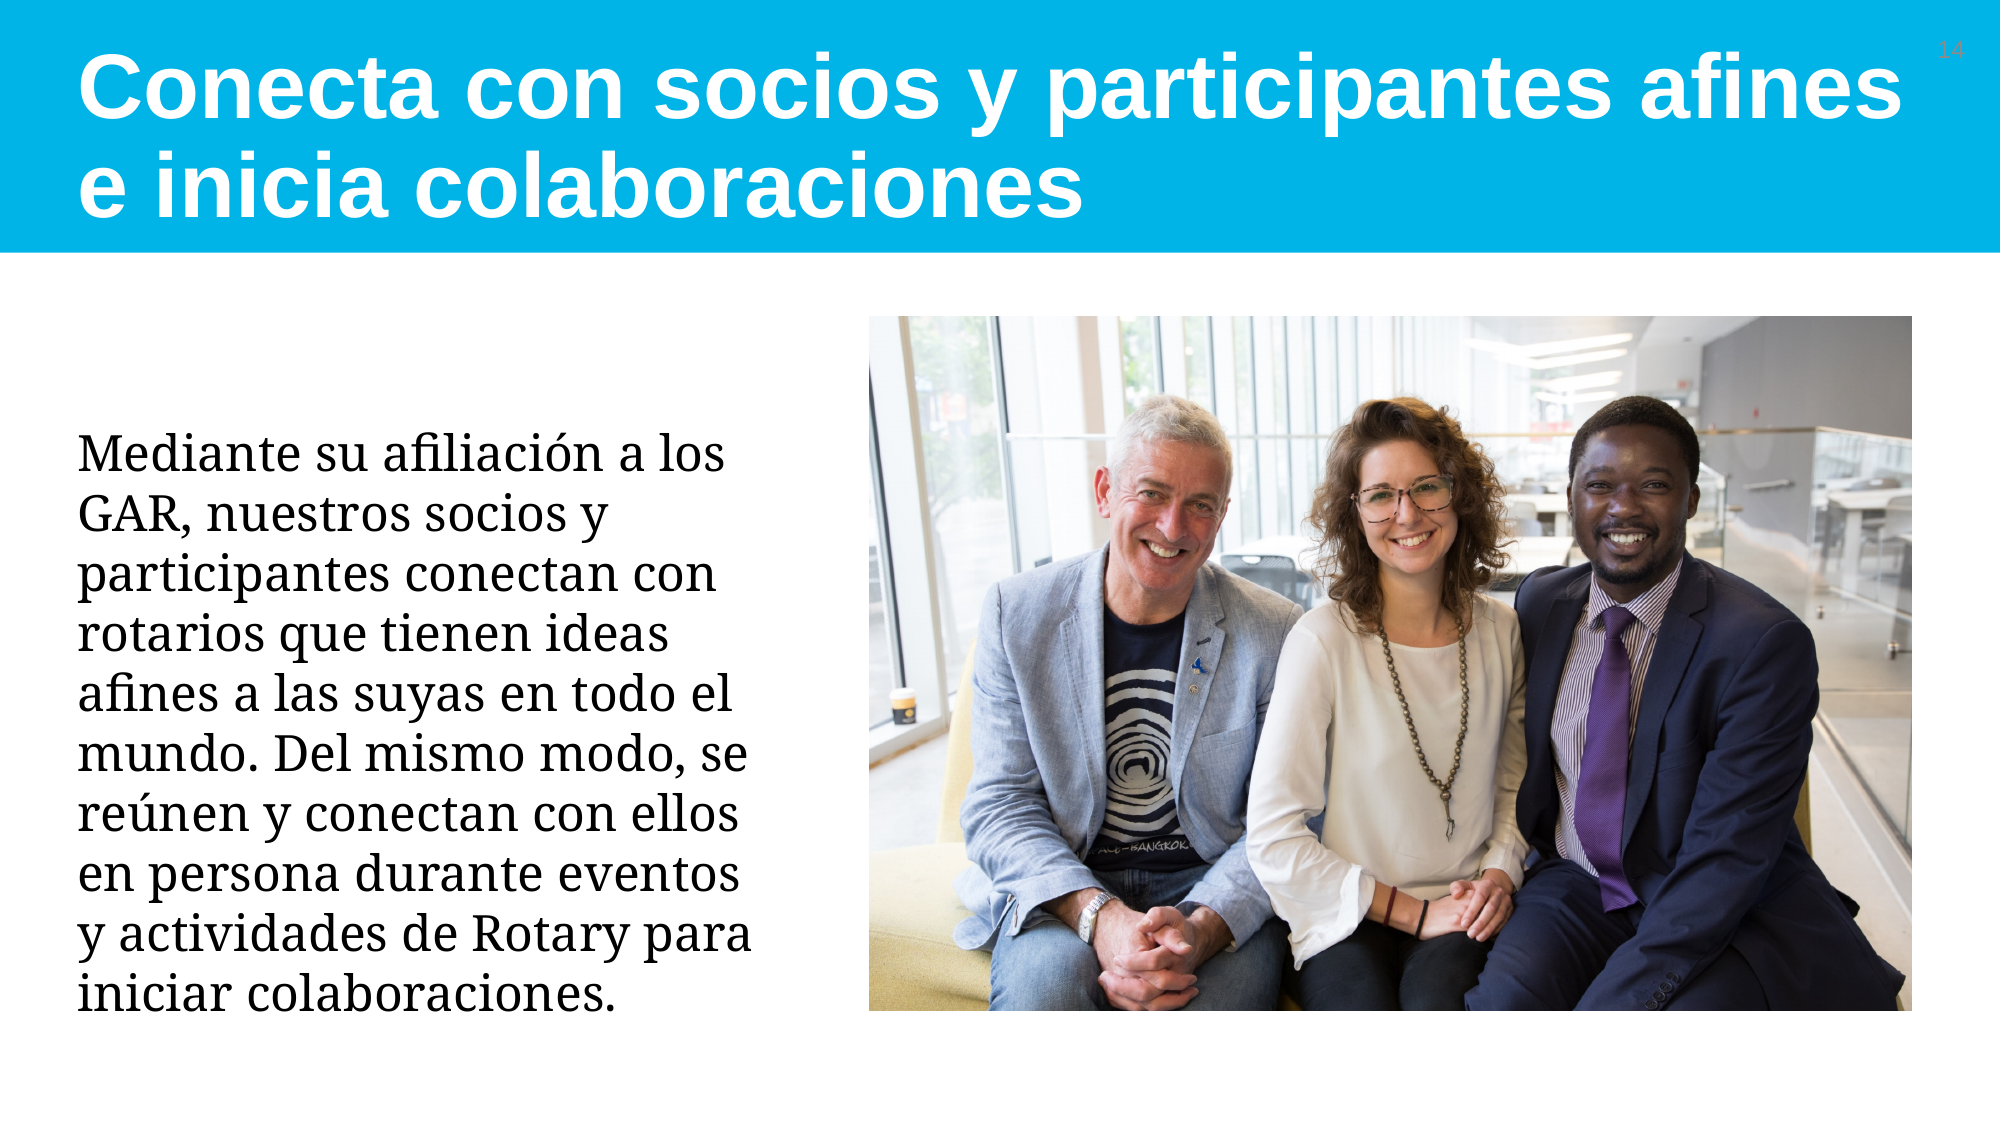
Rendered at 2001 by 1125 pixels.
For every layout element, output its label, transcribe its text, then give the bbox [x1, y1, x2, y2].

picture [869, 316, 1912, 1011]
text_box Mediante su afiliación a los GAR, nuestros socios y participantes conectan con rotarios que tienen ideas afines a las suyas en todo el mundo. Del mismo modo, se reúnen y conectan con ellos en persona durante eventos y actividades de Rotary para iniciar colaboraciones. [62, 413, 783, 1029]
title Conecta con socios y participantes afines e inicia colaboraciones [62, 0, 1950, 253]
slide_number 14 [1911, 18, 1981, 79]
